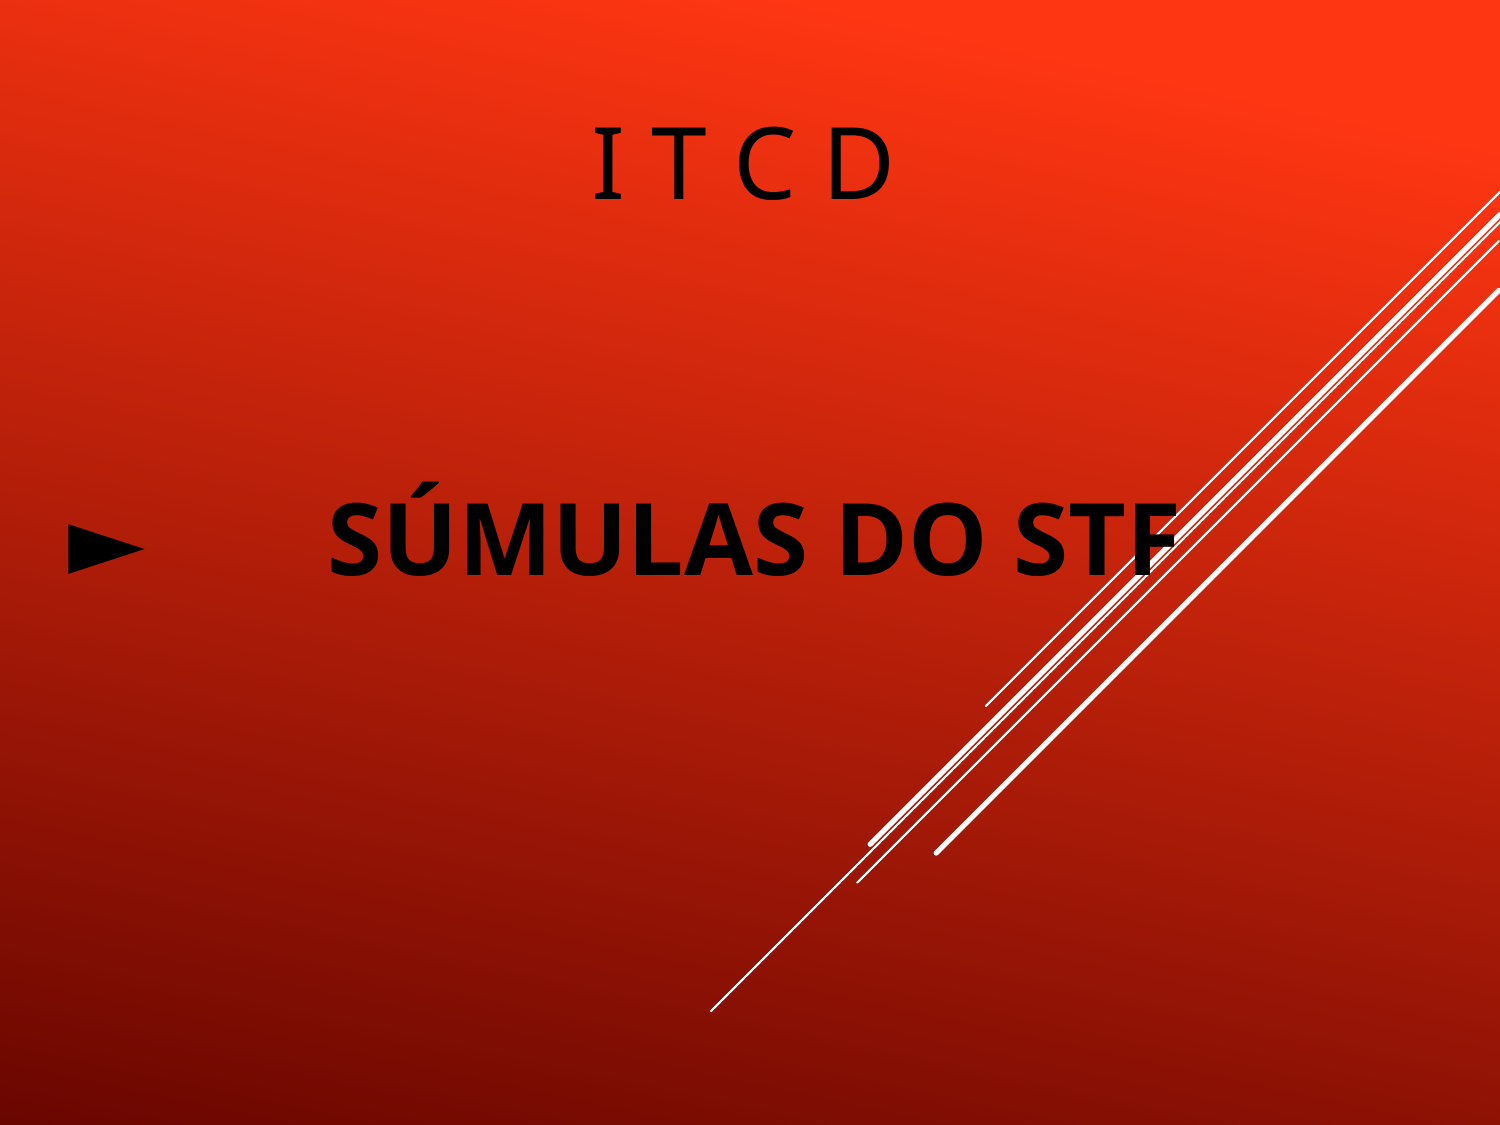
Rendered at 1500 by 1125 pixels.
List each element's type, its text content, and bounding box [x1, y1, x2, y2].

subtitle ► SÚMULAS DO STF [53, 468, 1390, 669]
title I T C D [99, 113, 1388, 227]
